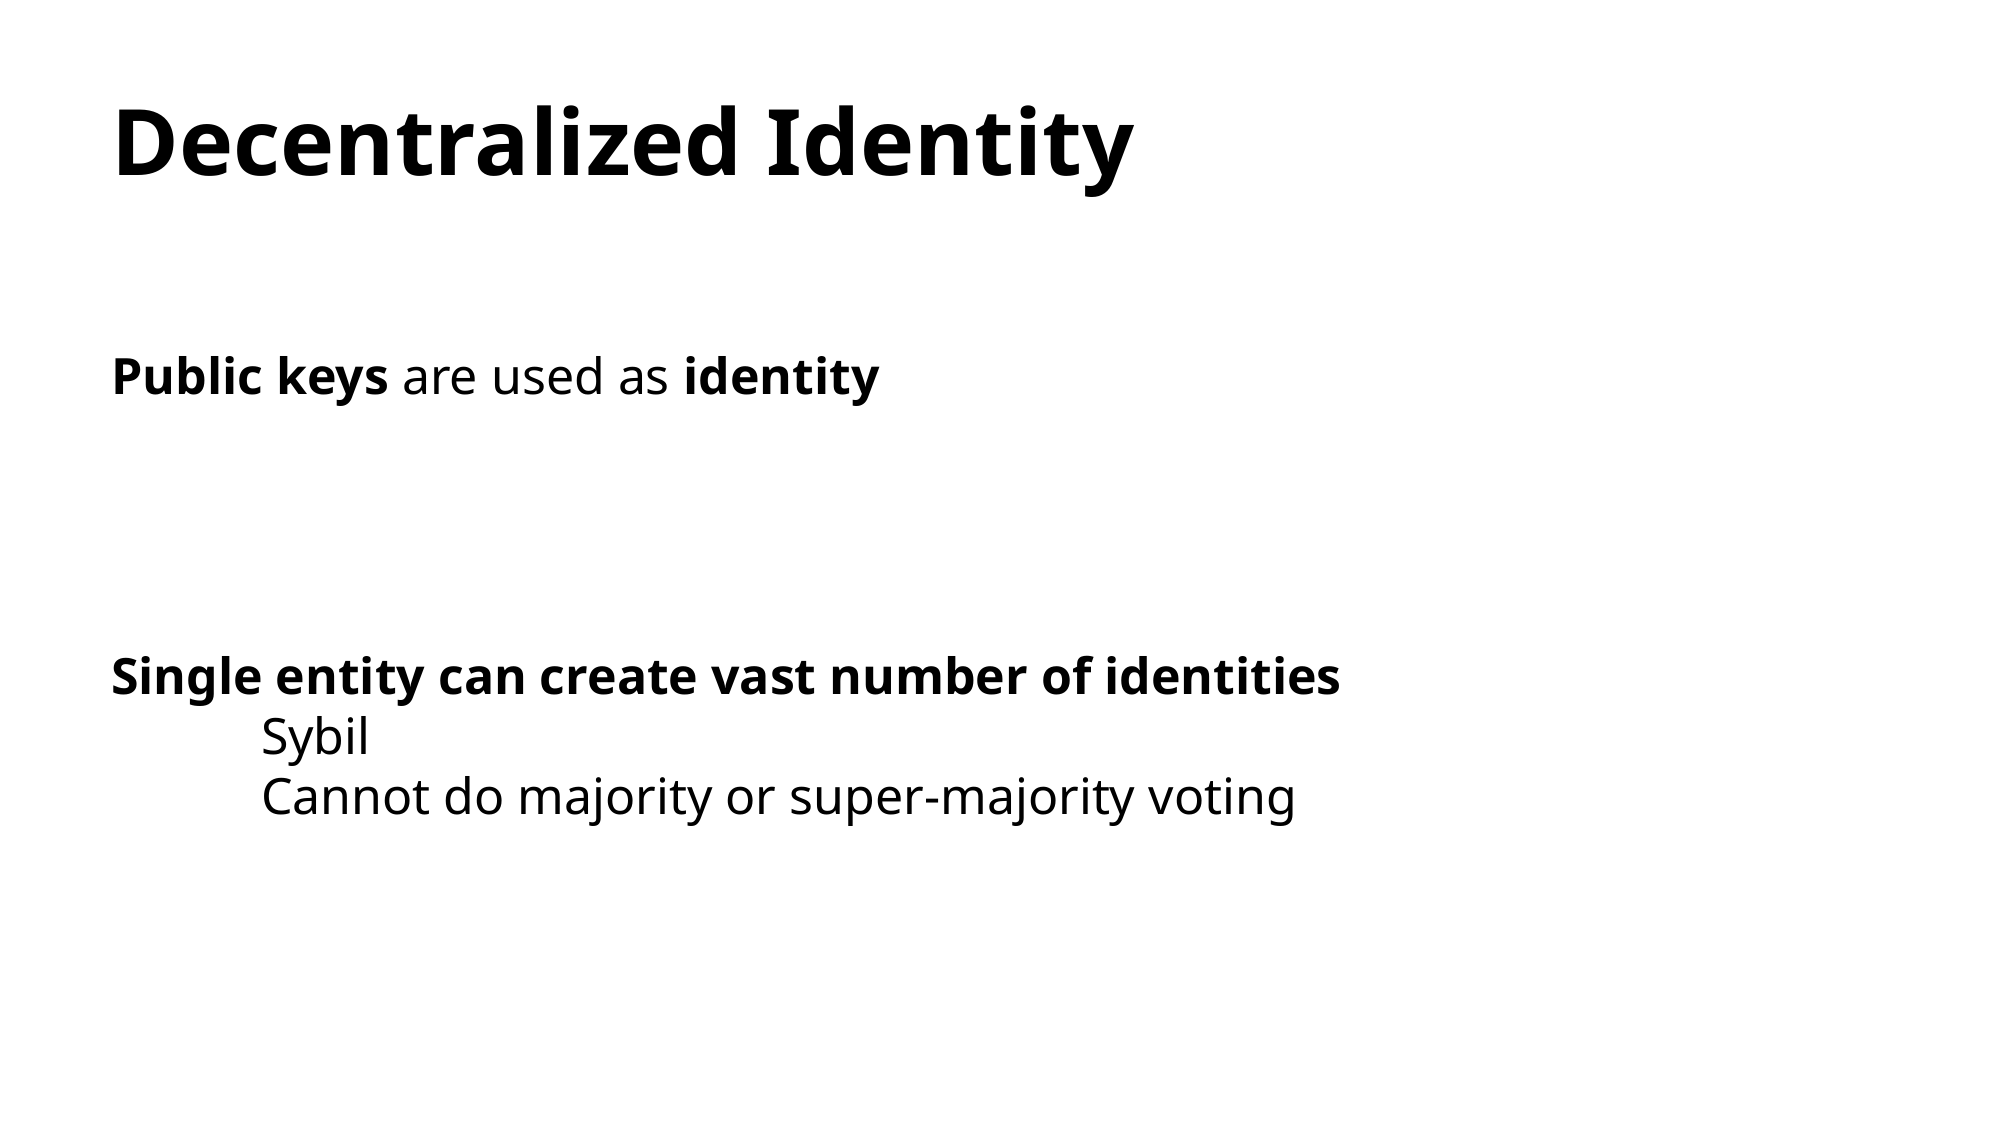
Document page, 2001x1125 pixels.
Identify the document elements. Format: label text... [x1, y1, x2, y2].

text_box Public keys are used as identity Single entity can create vast number of identities Sybil Cannot do majority or super-majority voting [96, 276, 1696, 1125]
text_box [509, 59, 1863, 277]
title Decentralized Identity [96, 36, 1904, 255]
